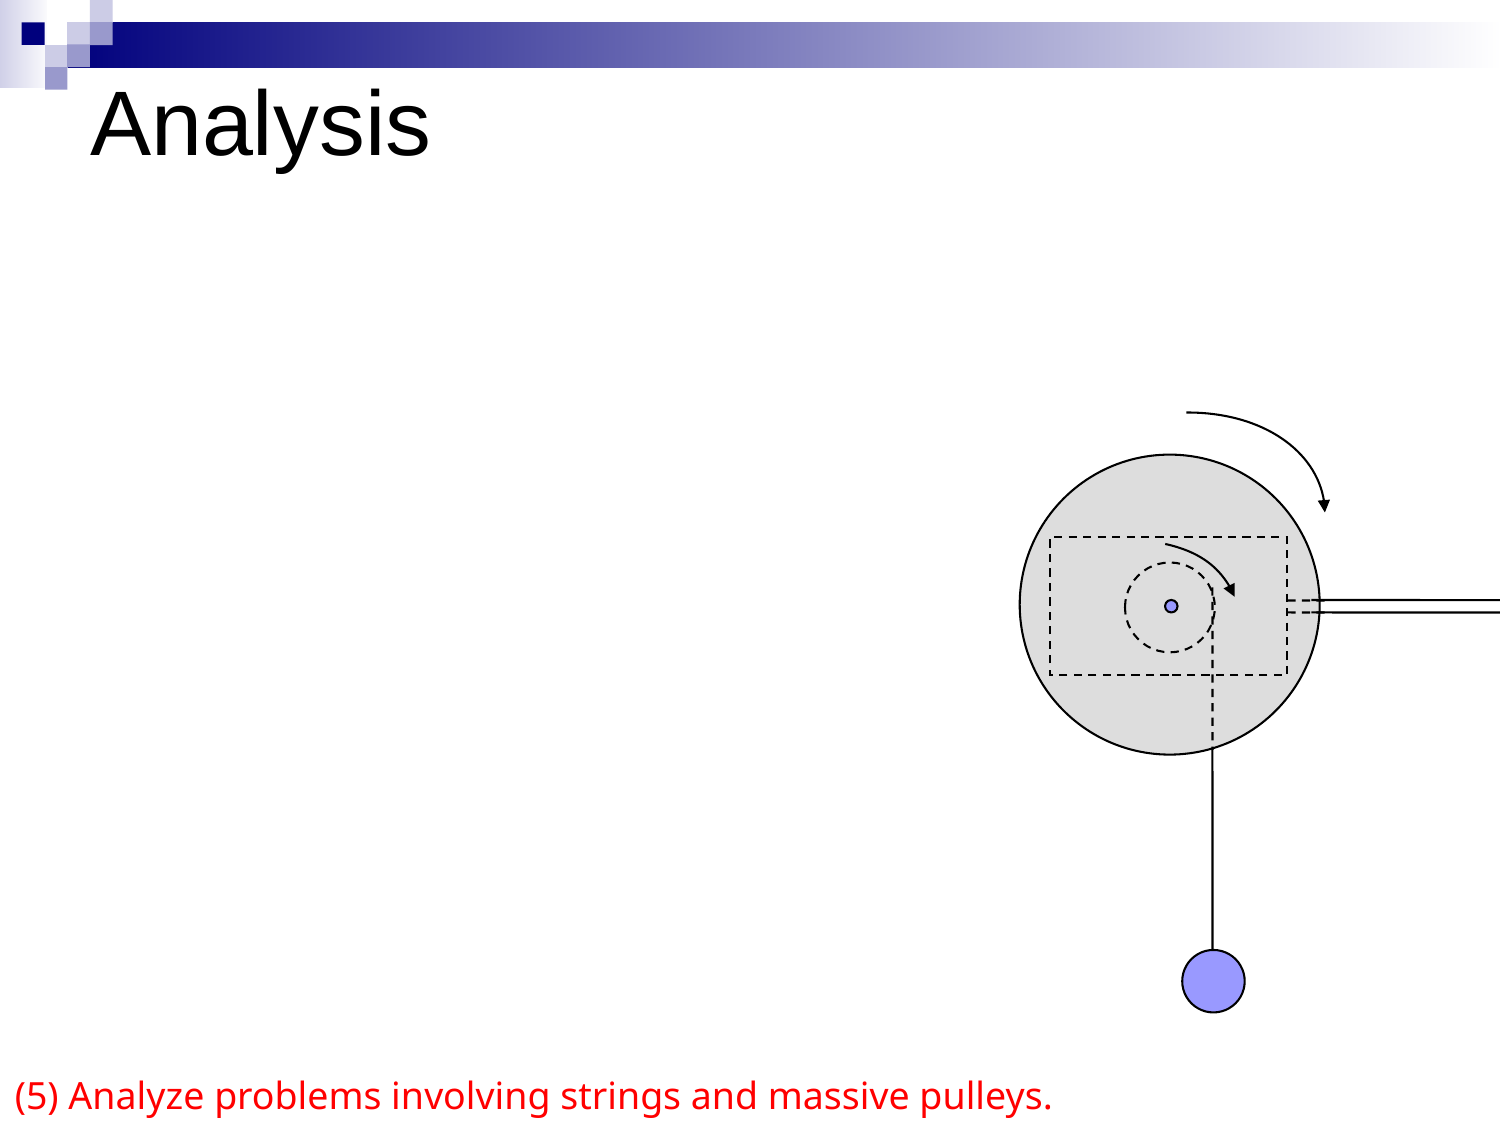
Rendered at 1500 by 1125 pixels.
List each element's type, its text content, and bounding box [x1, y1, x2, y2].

text_box (5) Analyze problems involving strings and massive pulleys. [0, 1064, 1498, 1125]
title Analysis [74, 74, 1426, 163]
text_box [1187, 412, 1331, 513]
text_box [1049, 537, 1288, 675]
text_box [1182, 949, 1245, 1013]
text_box [1137, 544, 1235, 620]
text_box [1019, 454, 1320, 755]
